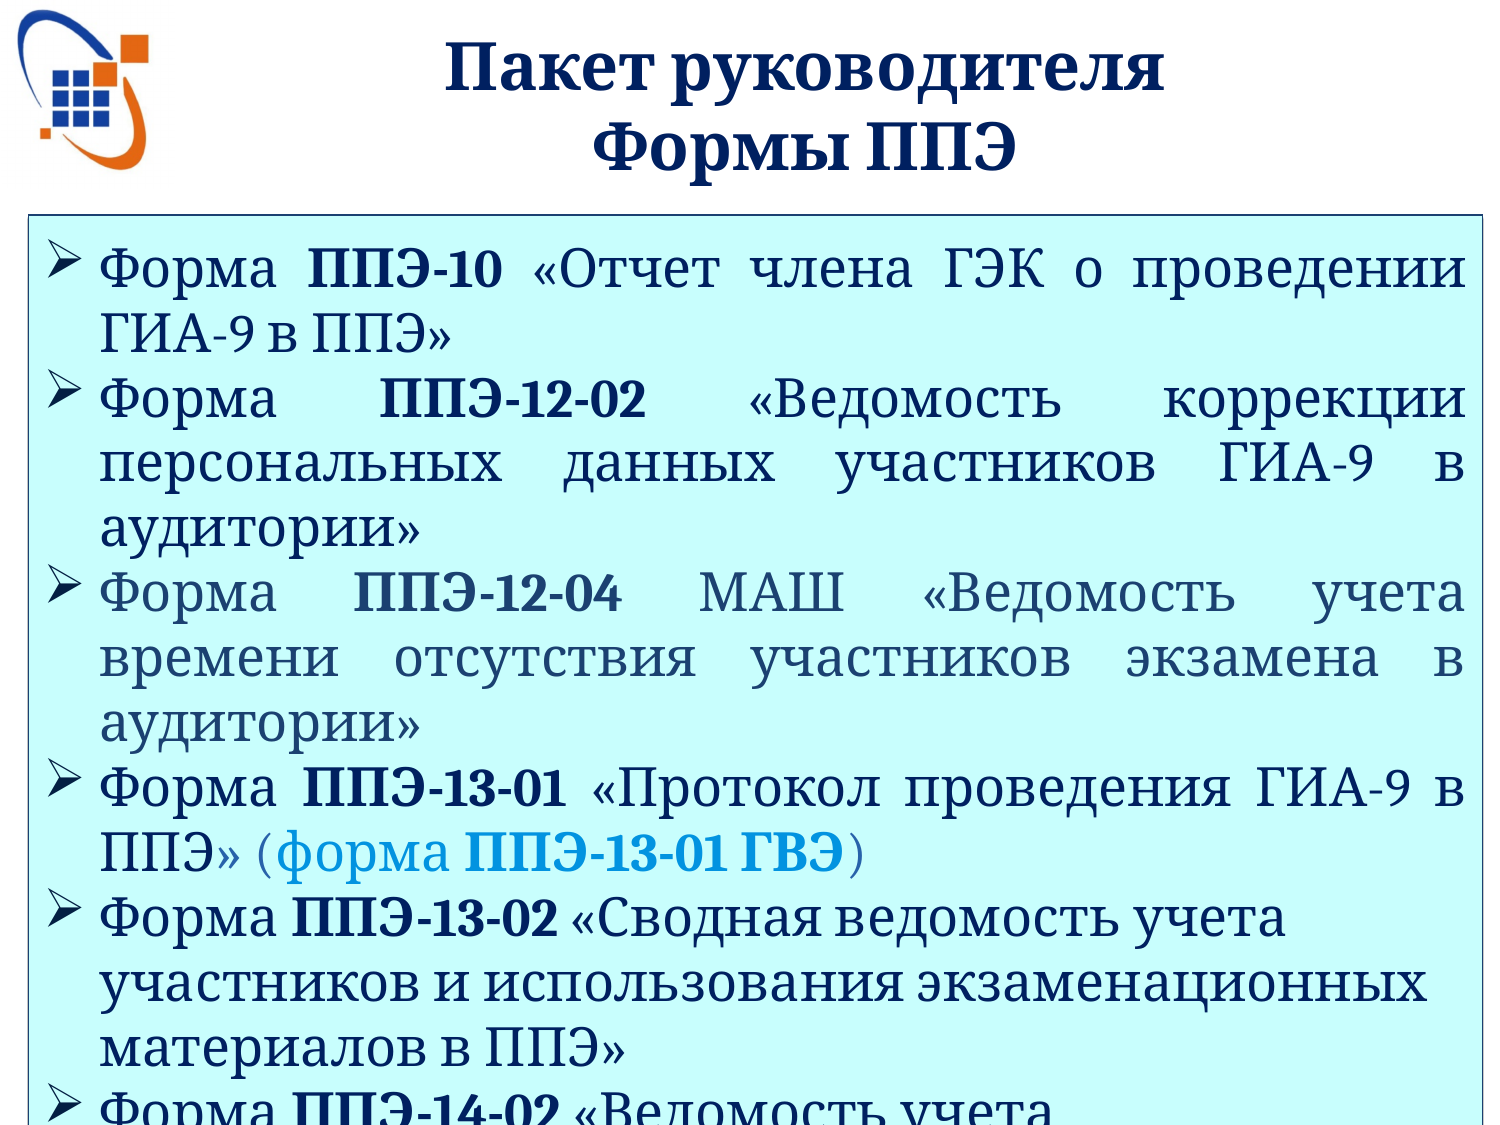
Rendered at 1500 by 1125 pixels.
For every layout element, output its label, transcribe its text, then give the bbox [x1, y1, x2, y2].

text_box Пакет руководителя Формы ППЭ [107, 0, 1500, 213]
text_box Форма ППЭ-10 «Отчет члена ГЭК о проведении ГИА-9 в ППЭ» Форма ППЭ-12-02 «Ведомость коррекции персональных данных участников ГИА-9 в аудитории» Форма ППЭ-12-04 МАШ «Ведомость учета времени отсутствия участников экзамена в аудитории» Форма ППЭ-13-01 «Протокол проведения ГИА-9 в ППЭ» (форма ППЭ-13-01 ГВЭ) Форма ППЭ-13-02 «Сводная ведомость учета участников и использования экзаменационных материалов в ППЭ» Форма ППЭ-14-02 «Ведомость учета экзаменационных материалов» (форма ППЭ-14-02 ГВЭ) [28, 215, 1483, 1125]
picture [13, 12, 107, 177]
